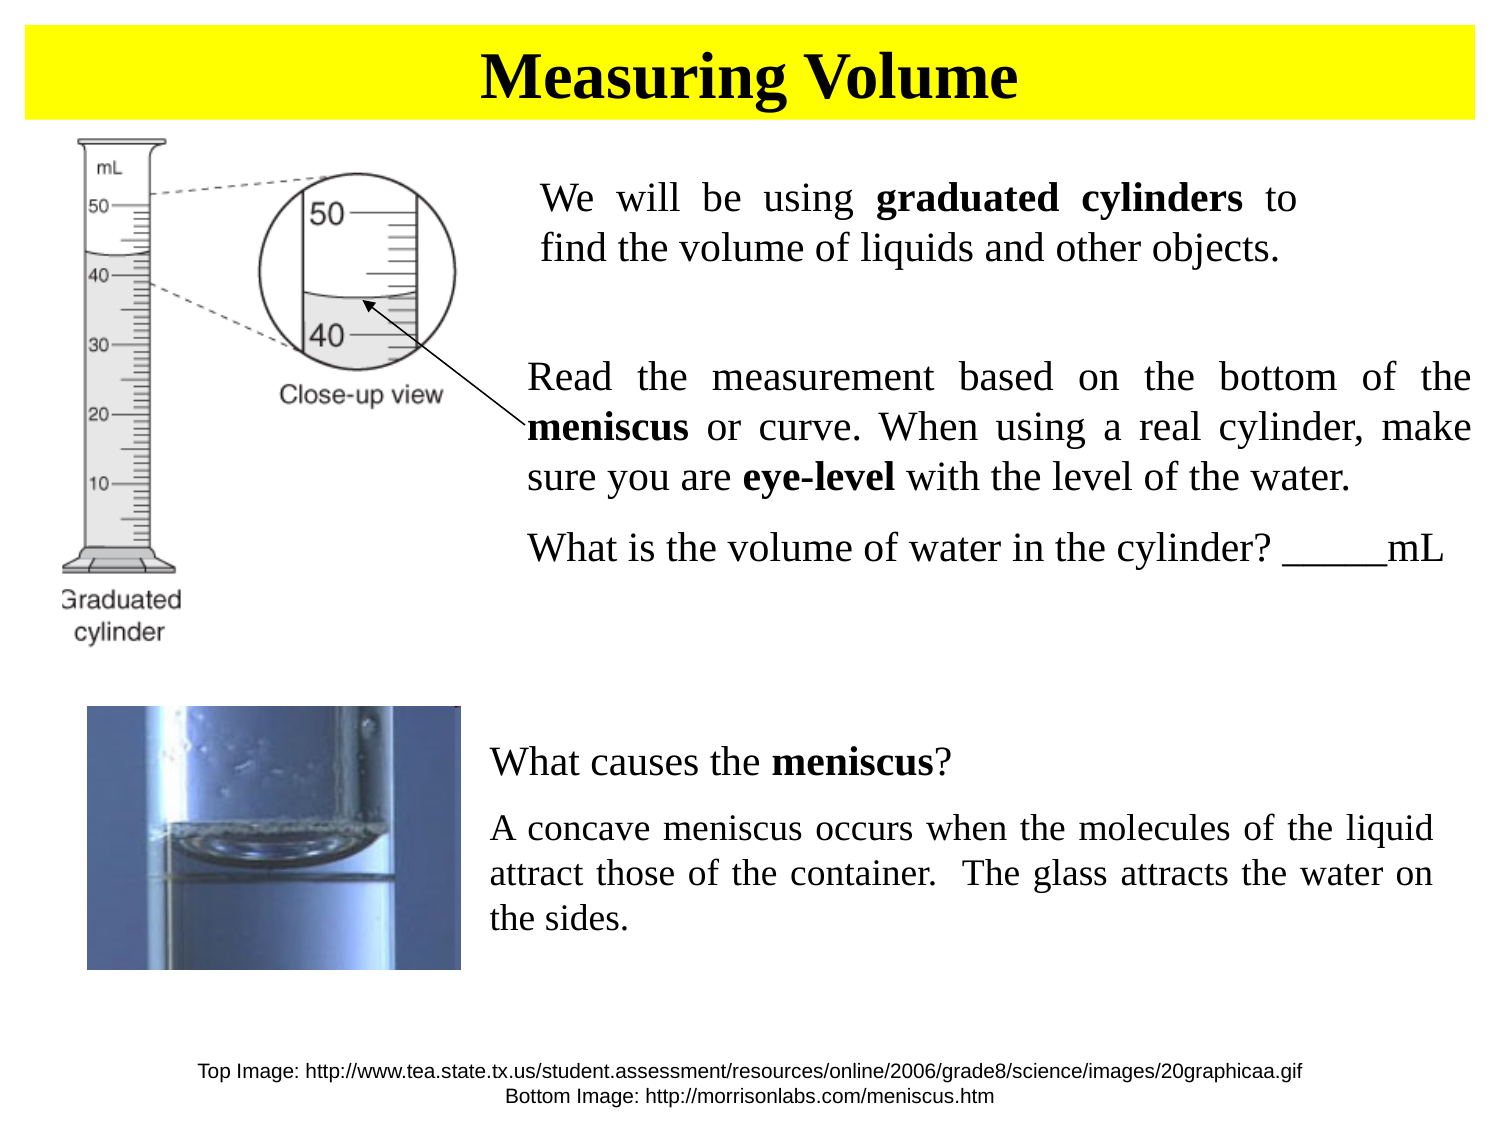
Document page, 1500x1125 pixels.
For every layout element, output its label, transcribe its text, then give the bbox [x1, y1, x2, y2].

text_box Read the measurement based on the bottom of the meniscus or curve. When using a real cylinder, make sure you are eye-level with the level of the water. What is the volume of water in the cylinder? _____mL [512, 341, 1488, 578]
text_box We will be using graduated cylinders to find the volume of liquids and other objects. [525, 162, 1313, 278]
picture [62, 137, 459, 649]
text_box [87, 706, 1451, 970]
text_box Measuring Volume [24, 24, 1475, 120]
text_box Top Image: http://www.tea.state.tx.us/student.assessment/resources/online/2006/grade8/science/images/20graphicaa.gif Bottom Image: http://morrisonlabs.com/meniscus.htm [112, 1049, 1388, 1115]
